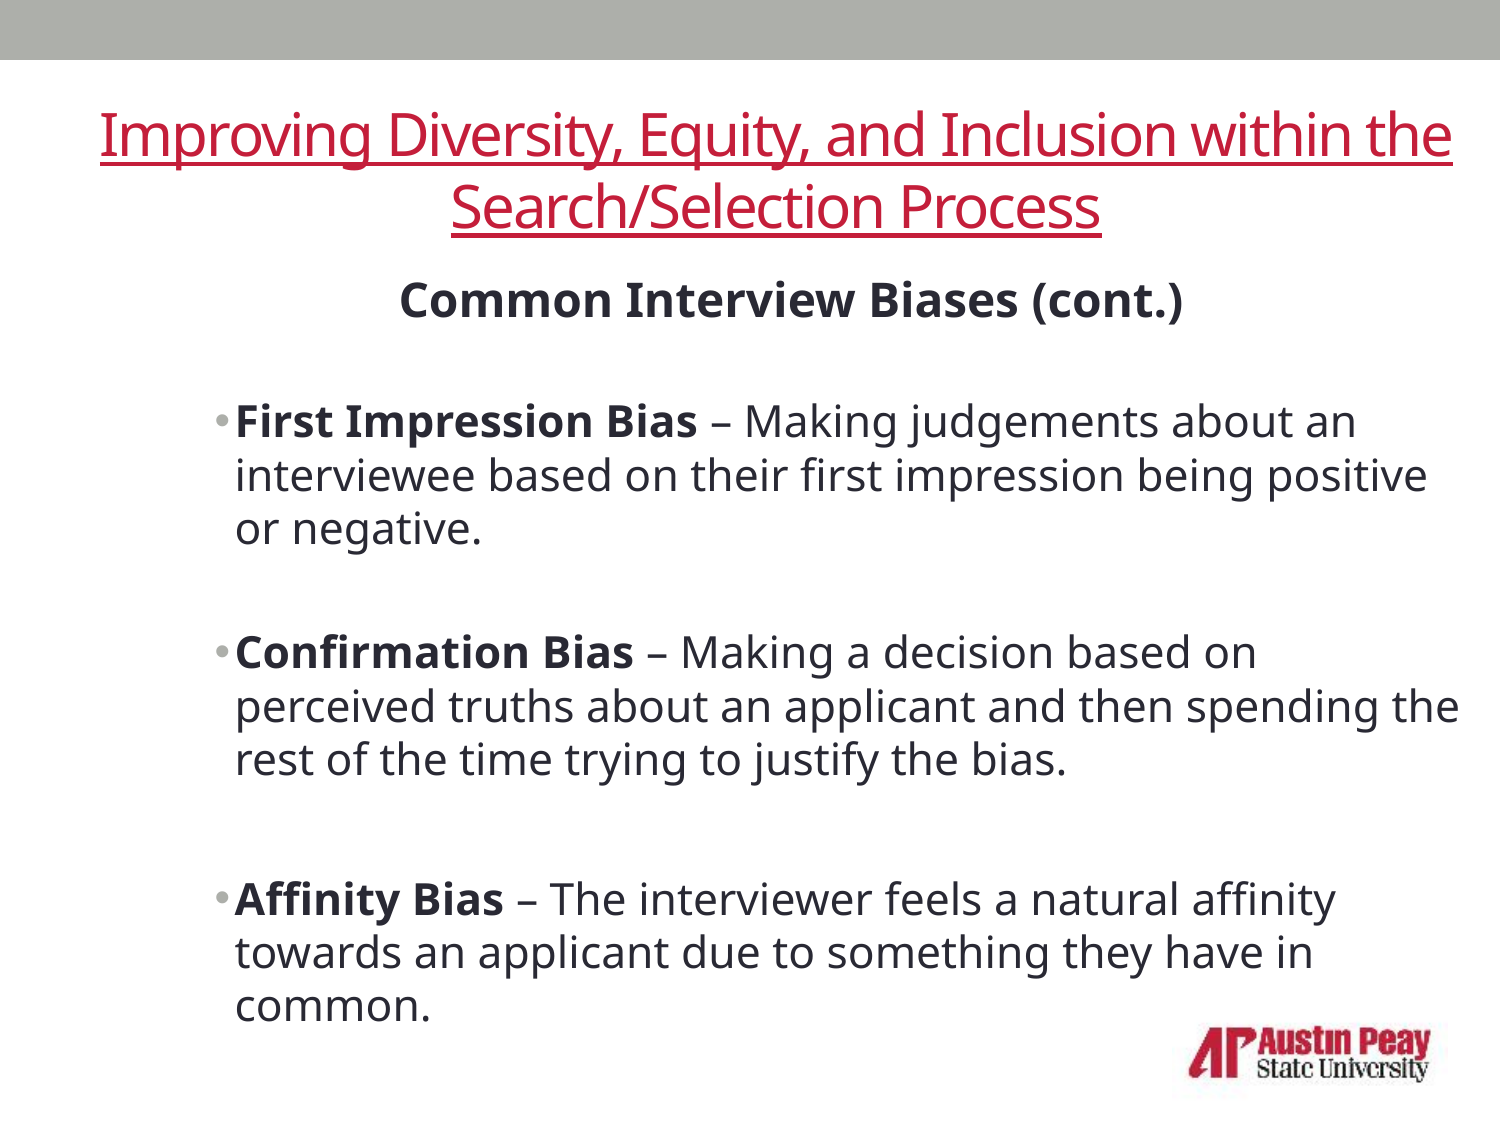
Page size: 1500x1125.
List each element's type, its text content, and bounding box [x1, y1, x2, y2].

list Common Interview Biases (cont.) First Impression Bias – Making judgements about an interviewee based on their first impression being positive or negative. Confirmation Bias – Making a decision based on perceived truths about an applicant and then spending the rest of the time trying to justify the bias. Affinity Bias – The interviewer feels a natural affinity towards an applicant due to something they have in common. [46, 262, 1478, 1046]
title Improving Diversity, Equity, and Inclusion within the Search/Selection Process [75, 87, 1478, 250]
picture [1172, 1046, 1448, 1111]
